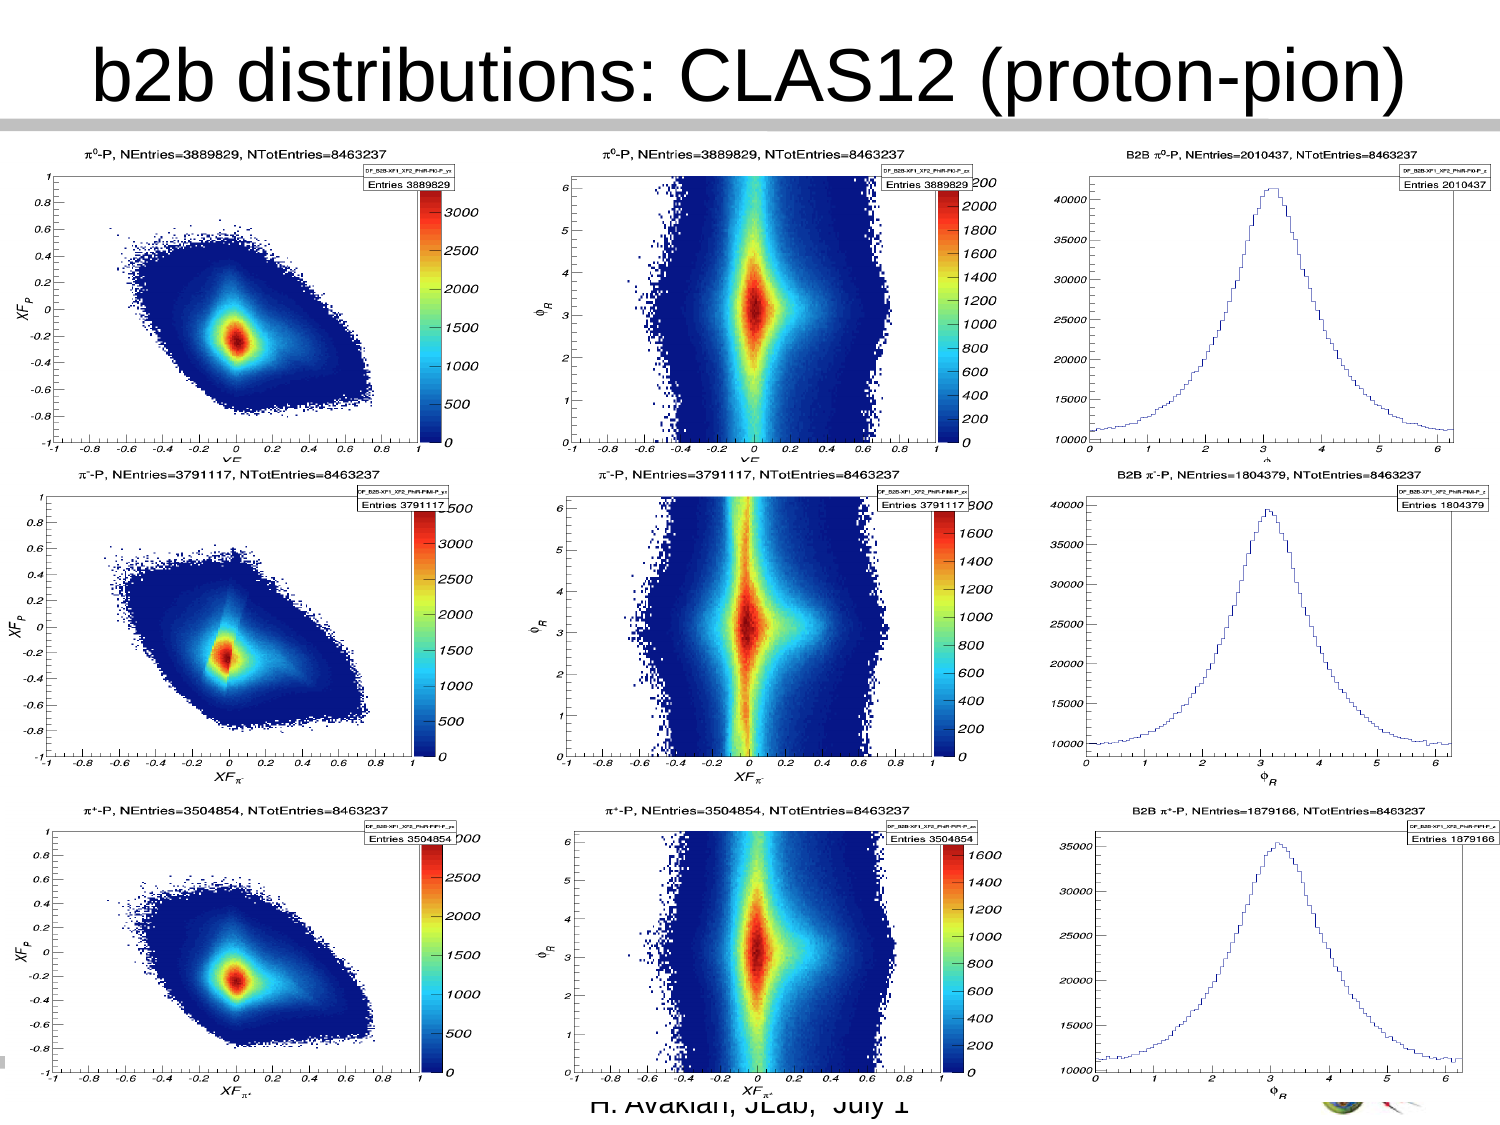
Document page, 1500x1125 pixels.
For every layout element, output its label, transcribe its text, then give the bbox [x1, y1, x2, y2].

picture [5, 799, 1500, 1103]
picture [0, 137, 1500, 787]
title b2b distributions: CLAS12 (proton-pion) [74, 24, 1426, 118]
footer H. Avakian, JLab, July 1 [512, 1112, 988, 1118]
